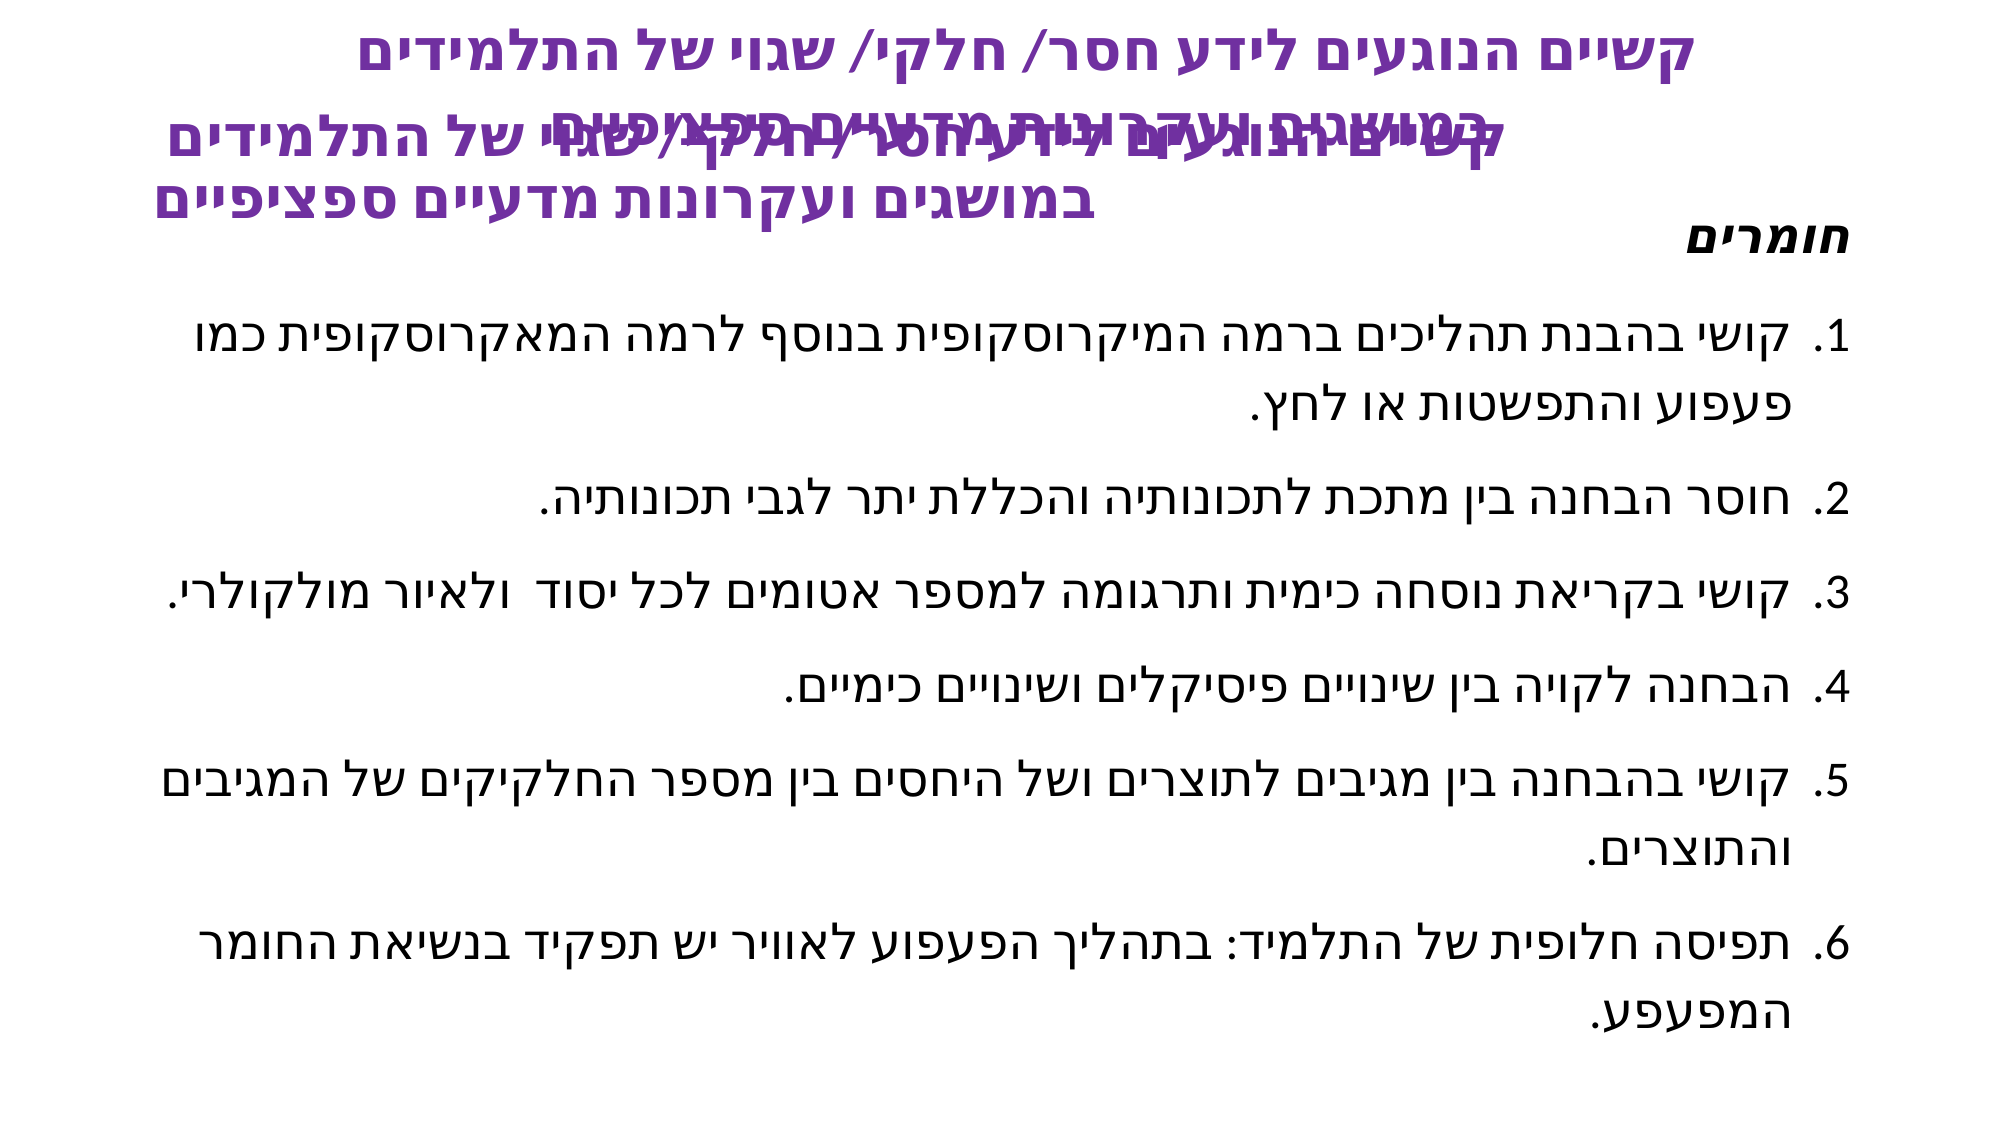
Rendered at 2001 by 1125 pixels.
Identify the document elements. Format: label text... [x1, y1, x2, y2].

text_box חומרים קושי בהבנת תהליכים ברמה המיקרוסקופית בנוסף לרמה המאקרוסקופית כמו פעפוע והתפשטות או לחץ. חוסר הבחנה בין מתכת לתכונותיה והכללת יתר לגבי תכונותיה. קושי בקריאת נוסחה כימית ותרגומה למספר אטומים לכל יסוד ולאיור מולקולרי. הבחנה לקויה בין שינויים פיסיקלים ושינויים כימיים. קושי בהבחנה בין מגיבים לתוצרים ושל היחסים בין מספר החלקיקים של המגיבים והתוצרים. תפיסה חלופית של התלמיד: בתהליך הפעפוע לאוויר יש תפקיד בנשיאת החומר המפעפע. [89, 191, 1865, 1050]
text_box קשיים הנוגעים לידע חסר/ חלקי/ שגוי של התלמידים במושגים ועקרונות מדעיים ספציפיים [265, 0, 1777, 59]
title קשיים הנוגעים לידע חסר/ חלקי/ שגוי של התלמידים במושגים ועקרונות מדעיים ספציפיים [137, 59, 1863, 278]
